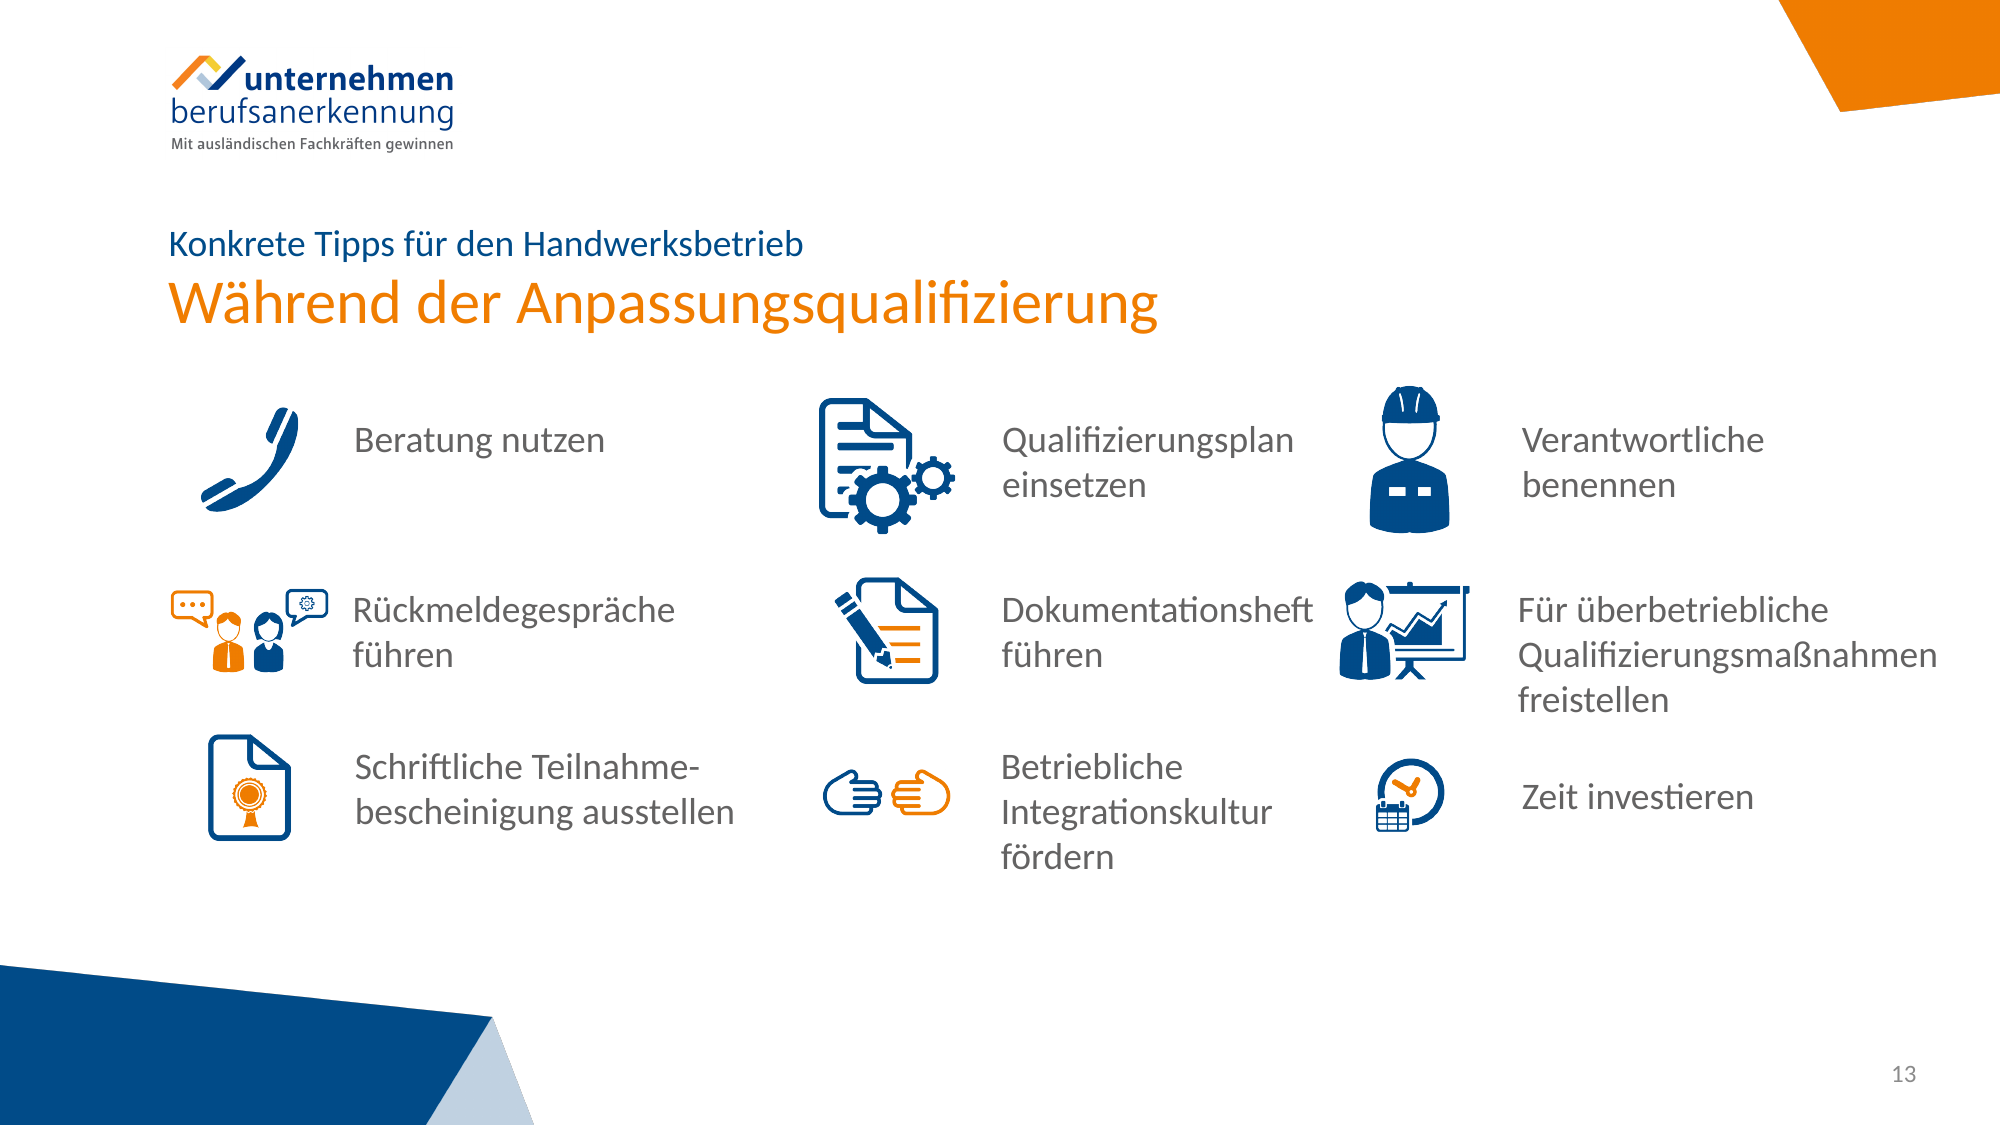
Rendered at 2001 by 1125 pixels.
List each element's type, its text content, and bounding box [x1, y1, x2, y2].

text_box Beratung nutzen [346, 407, 621, 468]
picture [1778, 0, 2000, 112]
picture [0, 965, 534, 1125]
picture [153, 363, 346, 884]
picture [790, 369, 984, 891]
text_box Zeit investieren [1537, 764, 1770, 825]
text_box Für überbetriebliche Qualifizierungsmaßnahmen freistellen [1503, 577, 1954, 728]
list Konkrete Tipps für den Handwerksbetrieb [153, 216, 1932, 262]
picture [1283, 363, 1537, 922]
picture [165, 47, 462, 160]
text_box Dokumentationsheft führen [986, 577, 1308, 683]
slide_number 13 [1819, 1042, 1932, 1103]
list Während der Anpassungsqualifizierung [153, 262, 1932, 348]
text_box Schriftliche Teilnahme- bescheinigung ausstellen [346, 734, 751, 840]
text_box Rückmeldegespräche führen [346, 577, 695, 682]
text_box Betriebliche Integrationskultur fördern [985, 734, 1283, 885]
text_box Verantwortliche benennen [1507, 407, 1781, 513]
text_box Qualifizierungsplan einsetzen [987, 407, 1310, 513]
